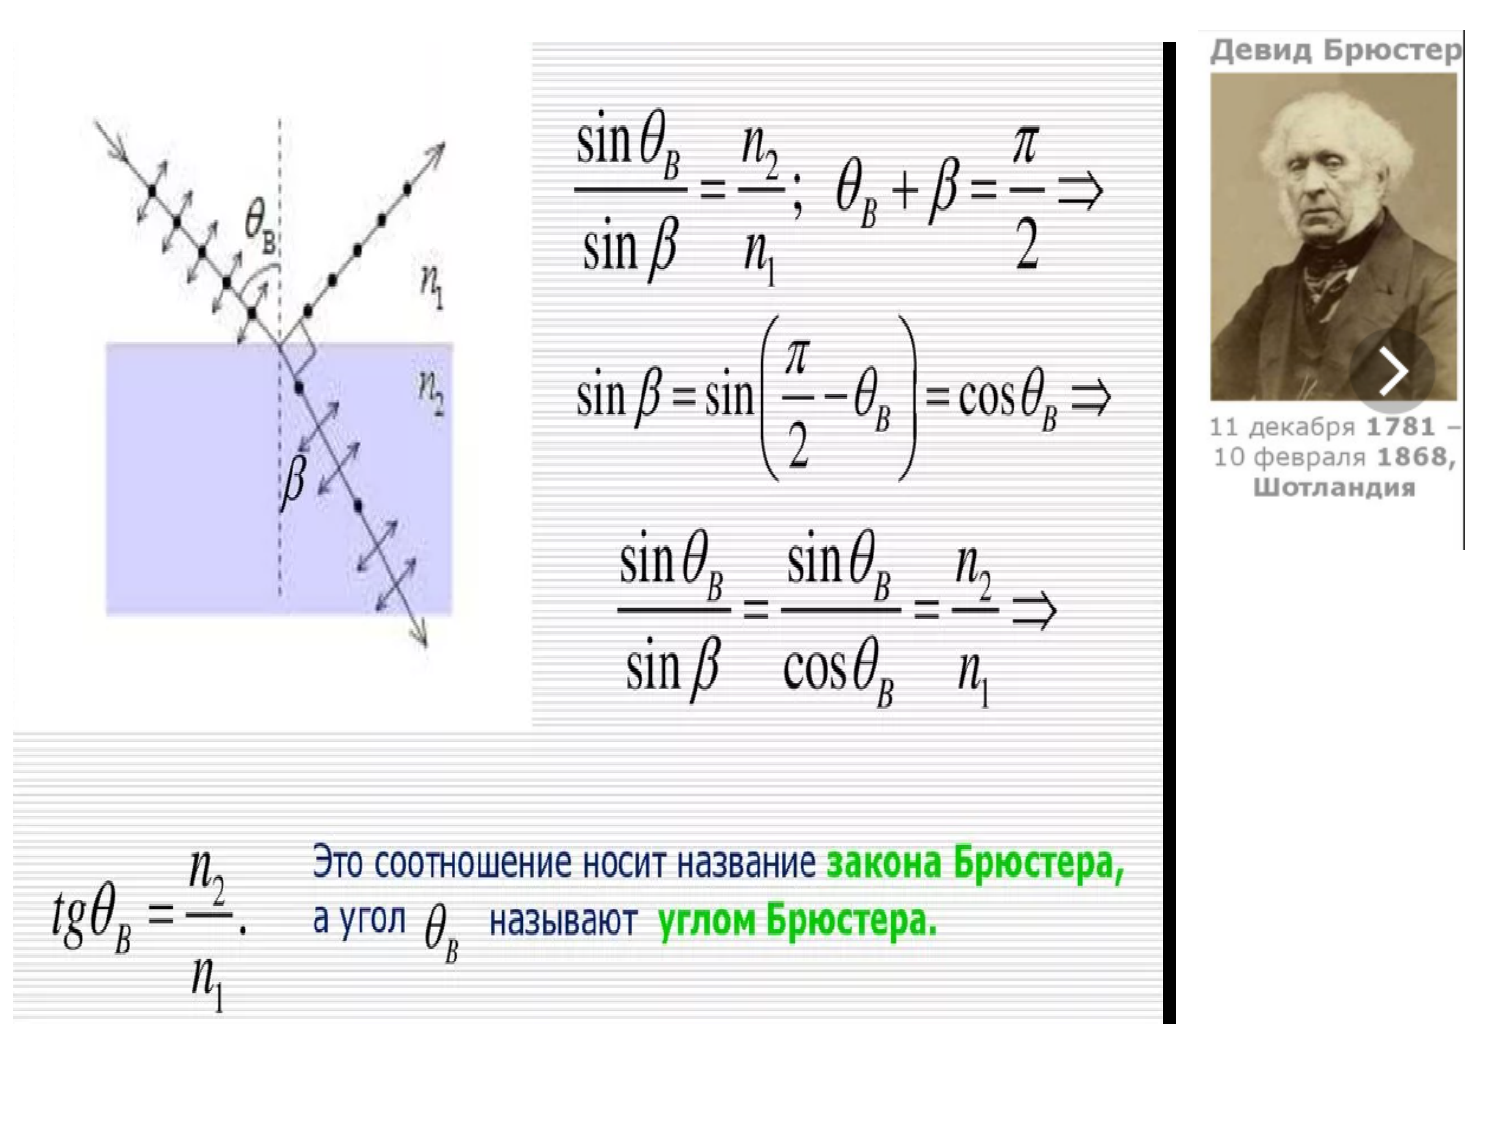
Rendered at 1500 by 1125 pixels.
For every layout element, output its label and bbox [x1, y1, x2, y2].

picture [1198, 30, 1465, 550]
picture [13, 42, 1176, 1024]
